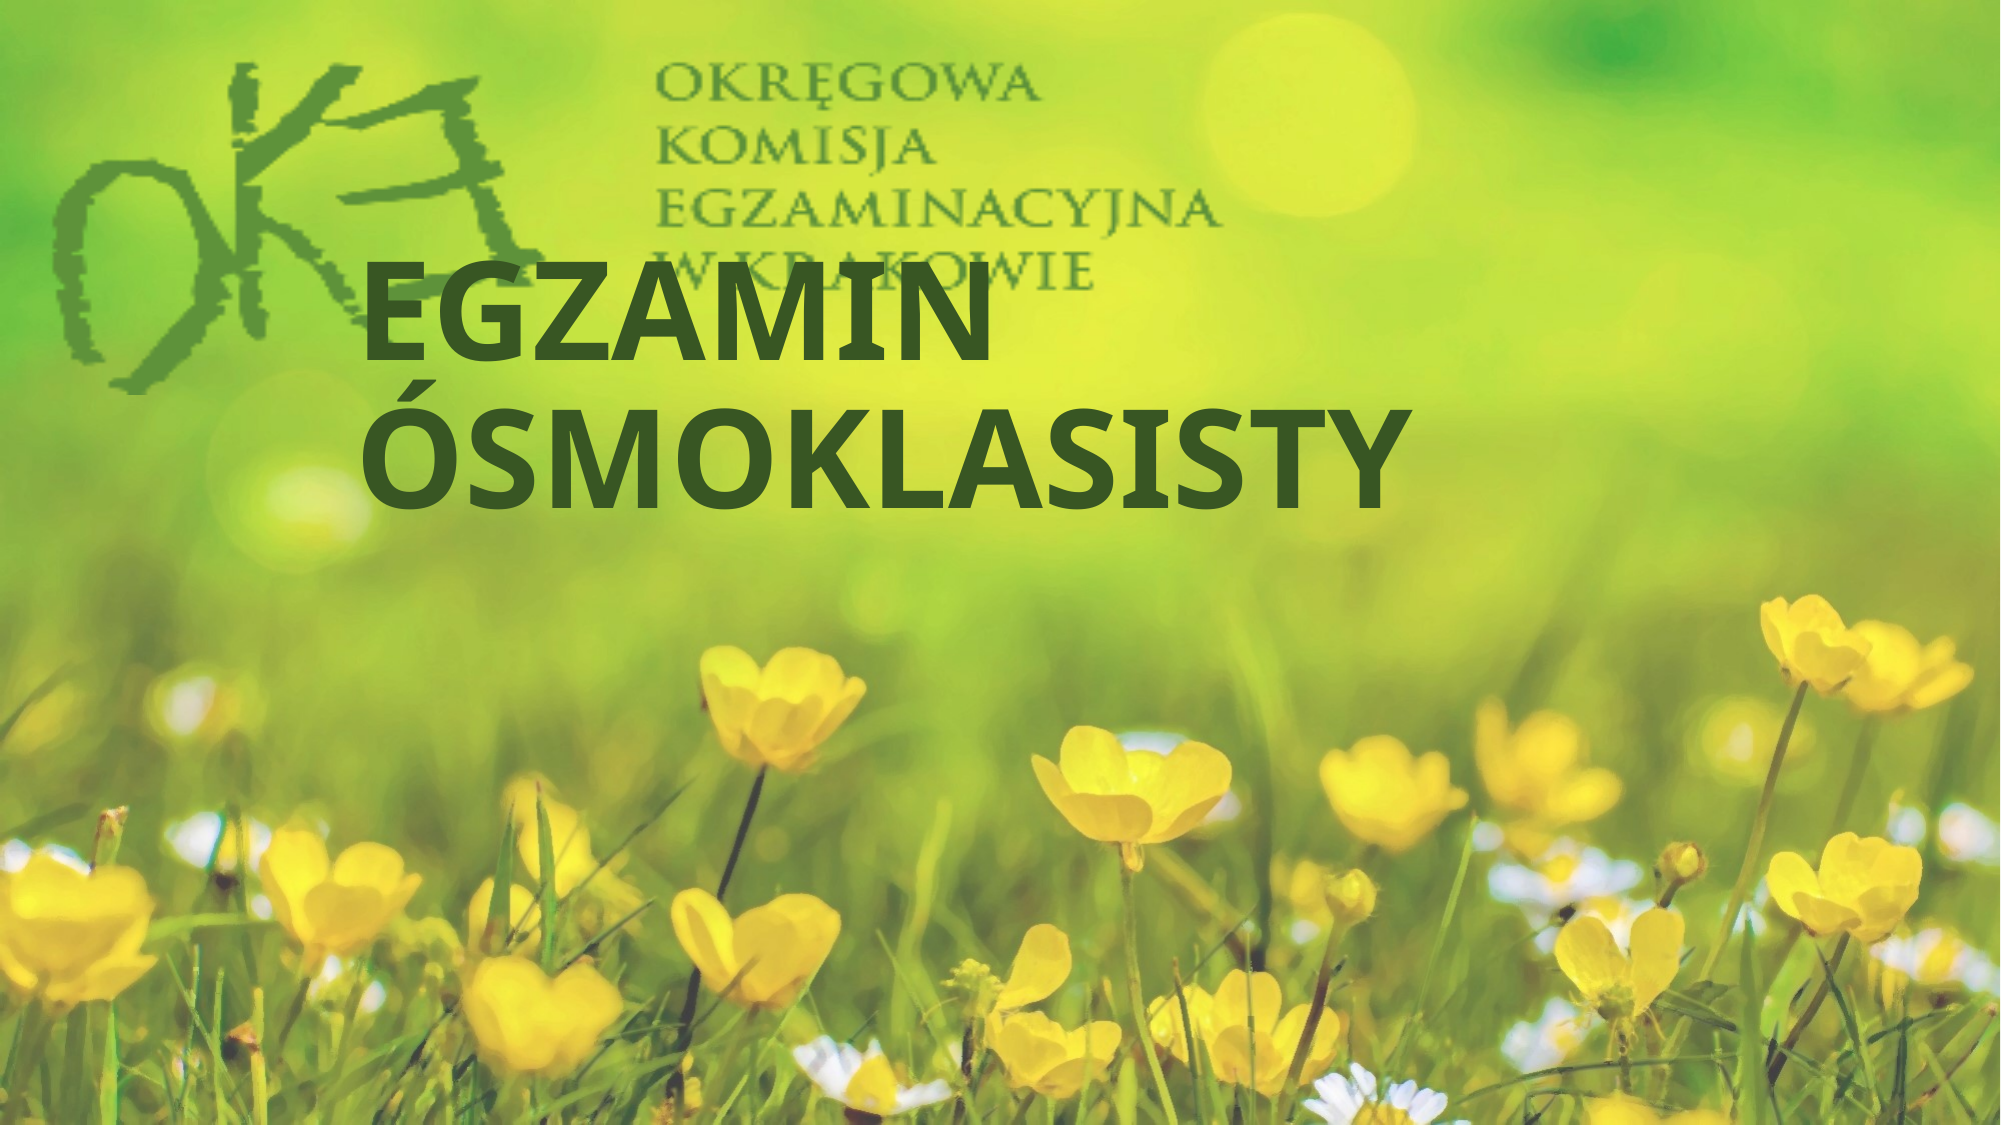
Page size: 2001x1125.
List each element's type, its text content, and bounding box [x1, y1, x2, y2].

title EGZAMIN ÓSMOKLASISTY [340, 154, 1841, 546]
picture [0, 0, 2001, 1125]
subtitle [340, 546, 1841, 1060]
